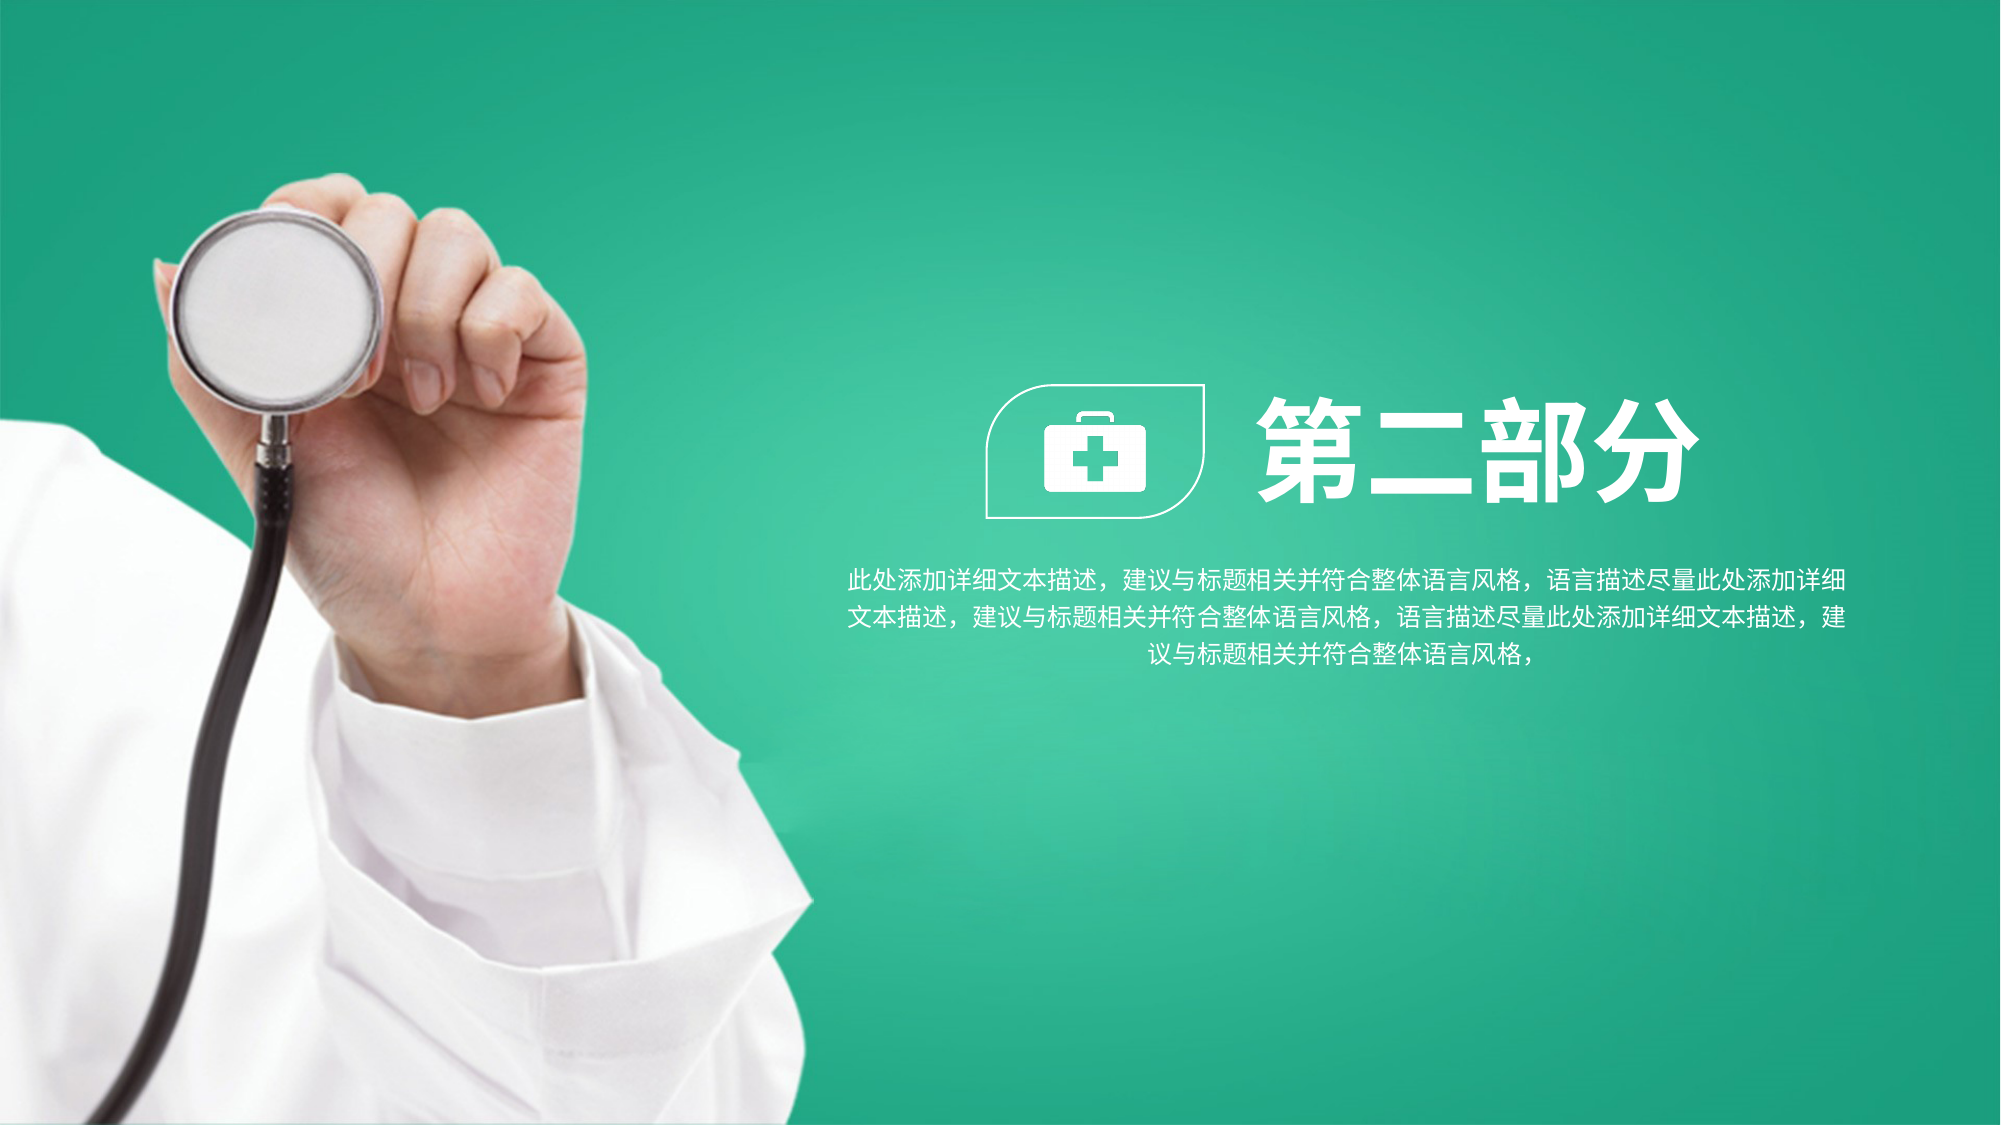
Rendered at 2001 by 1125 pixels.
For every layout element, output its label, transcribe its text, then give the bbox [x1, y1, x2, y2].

text_box 此处添加详细文本描述，建议与标题相关并符合整体语言风格，语言描述尽量此处添加详细文本描述，建议与标题相关并符合整体语言风格，语言描述尽量此处添加详细文本描述，建议与标题相关并符合整体语言风格， [821, 549, 1874, 677]
text_box 第二部分 [1237, 373, 1718, 524]
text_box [986, 385, 1204, 518]
picture [0, 0, 2001, 1125]
